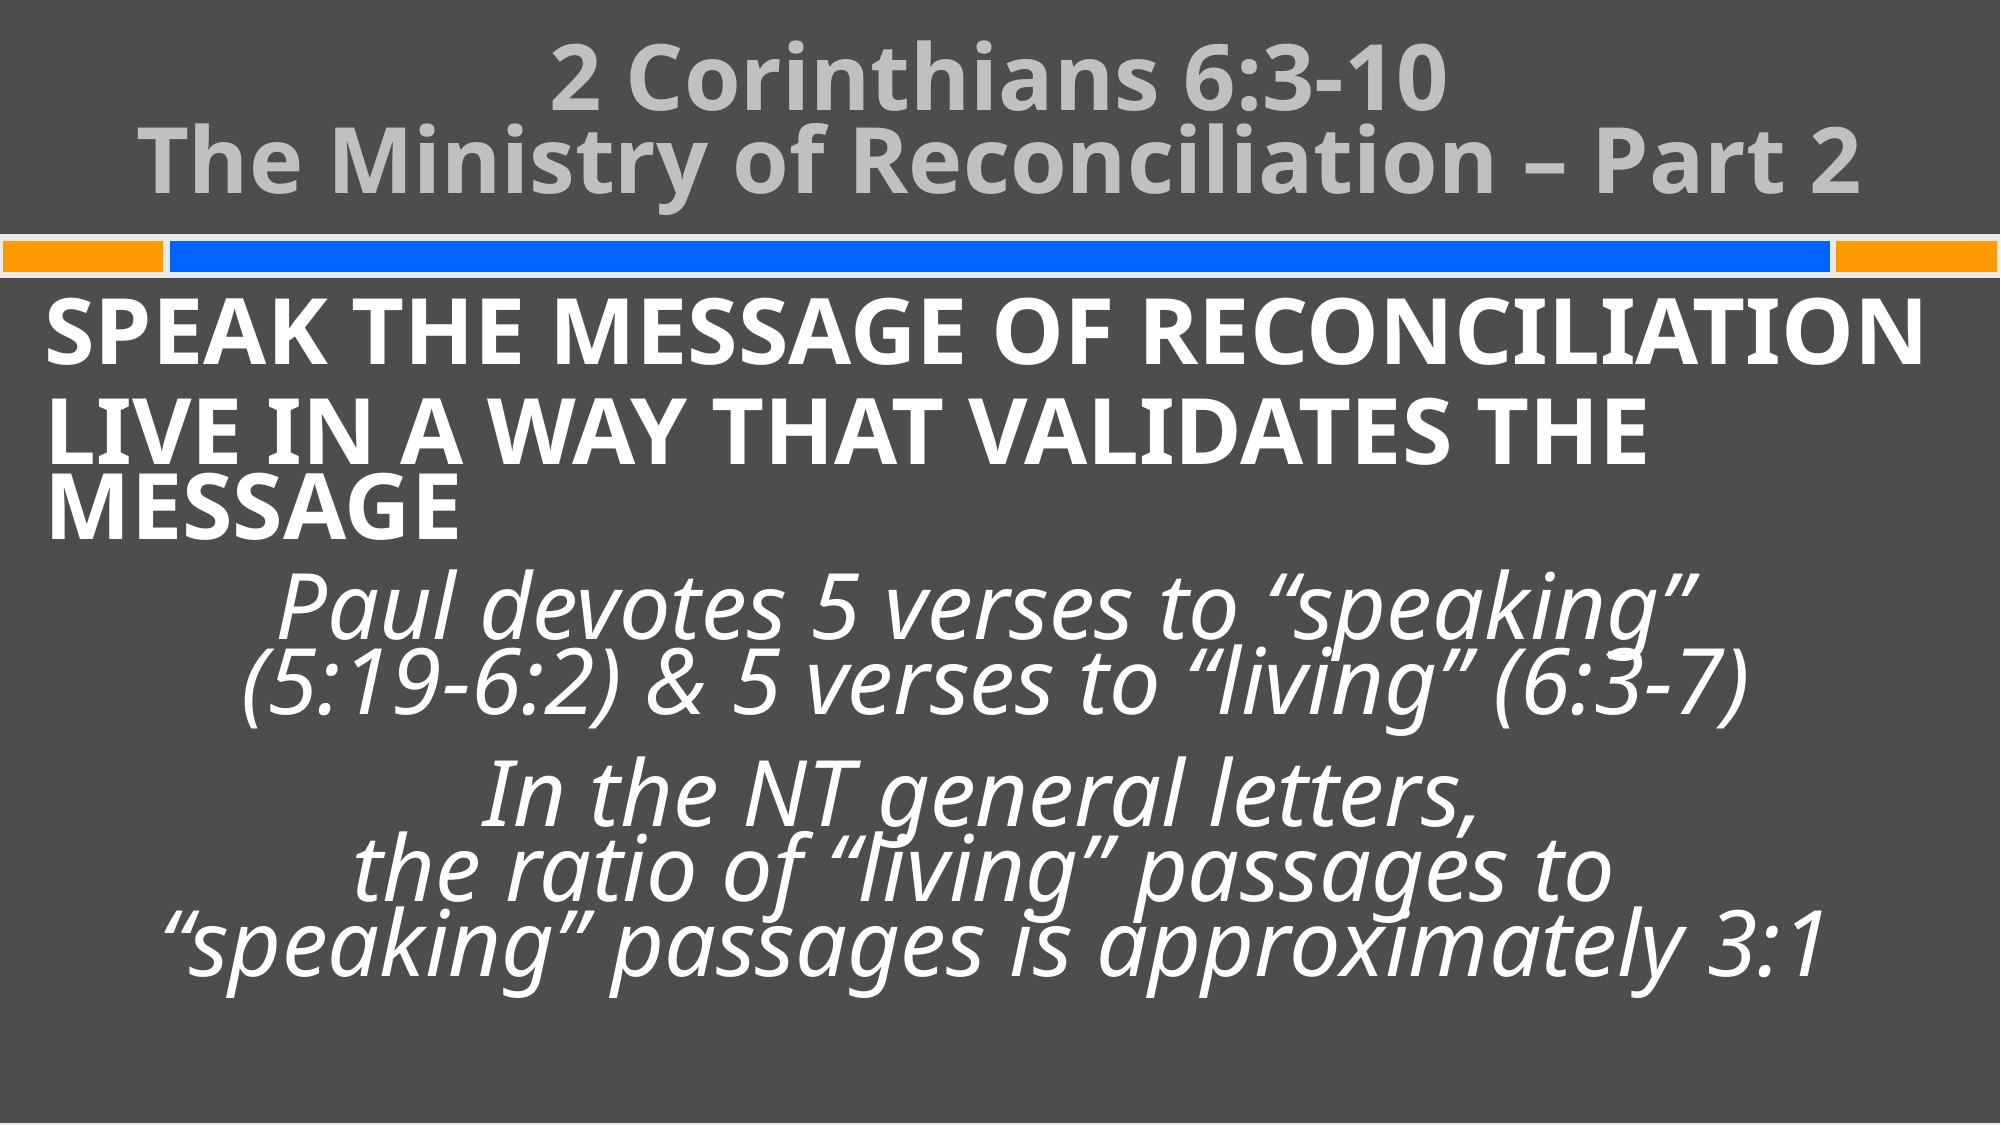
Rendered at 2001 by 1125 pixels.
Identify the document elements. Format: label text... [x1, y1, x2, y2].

title 2 Corinthians 6:3-10 The Ministry of Reconciliation – Part 2 [99, 44, 1901, 213]
list SPEAK THE MESSAGE OF RECONCILIATION LIVE IN A WAY THAT VALIDATES THE MESSAGE Paul devotes 5 verses to “speaking” (5:19-6:2) & 5 verses to “living” (6:3-7) In the NT general letters, the ratio of “living” passages to “speaking” passages is approximately 3:1 [29, 299, 1964, 1101]
